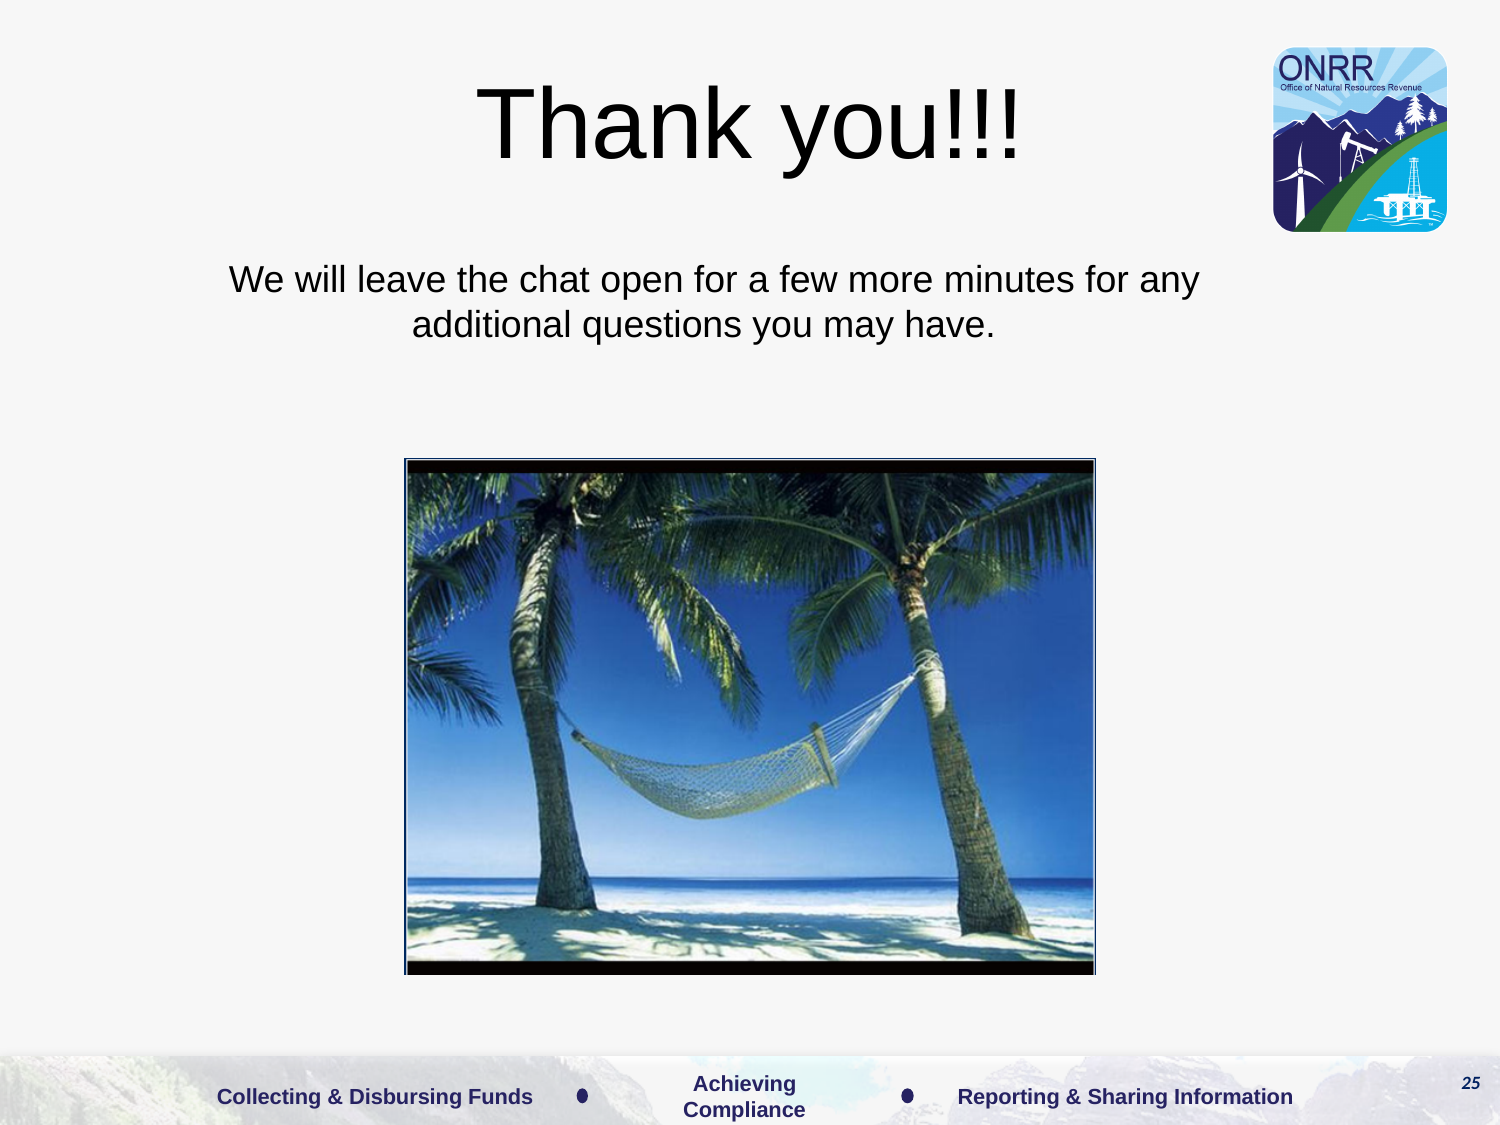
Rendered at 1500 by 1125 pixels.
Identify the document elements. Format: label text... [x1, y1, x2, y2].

text_box We will leave the chat open for a few more minutes for any additional questions you may have. [187, 197, 1242, 402]
picture [1425, 46, 1448, 139]
slide_number 25 [1417, 1063, 1496, 1123]
picture [1272, 211, 1448, 233]
picture [1394, 213, 1406, 221]
picture [1421, 197, 1435, 219]
title Thank you!!! [75, 24, 1425, 213]
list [404, 457, 1096, 976]
